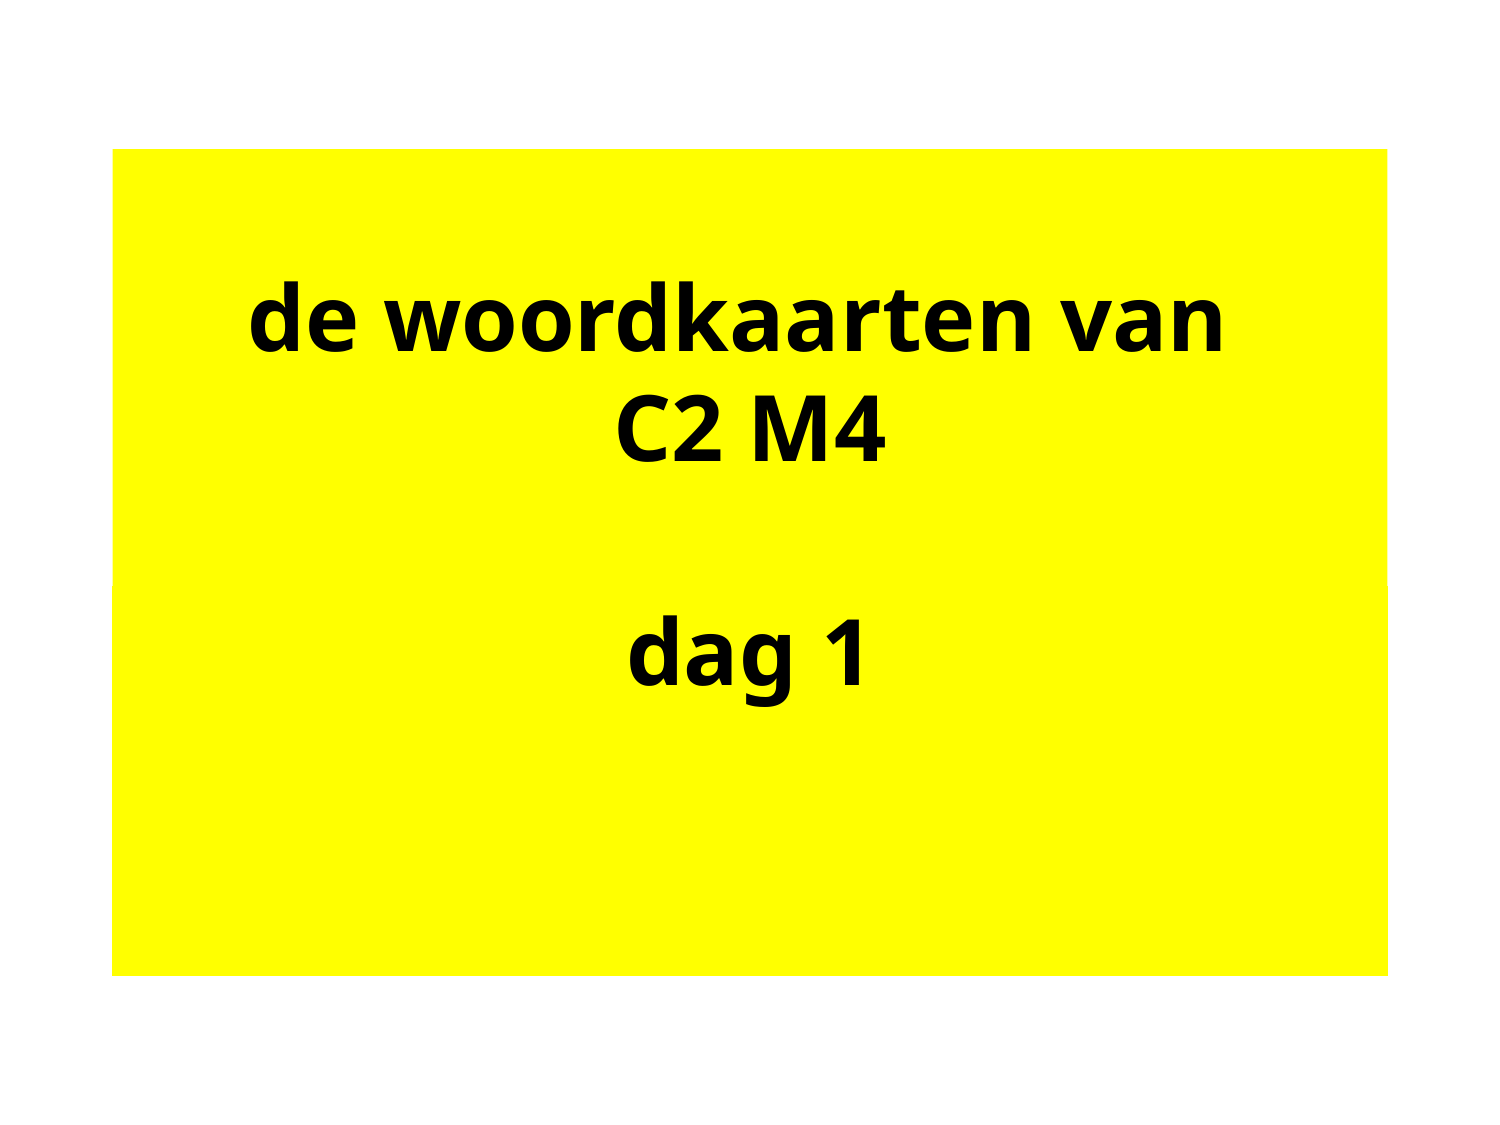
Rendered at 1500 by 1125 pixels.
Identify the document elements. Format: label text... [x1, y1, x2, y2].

title de woordkaarten van C2 M4 [112, 149, 1388, 586]
subtitle dag 1 [112, 586, 1388, 976]
